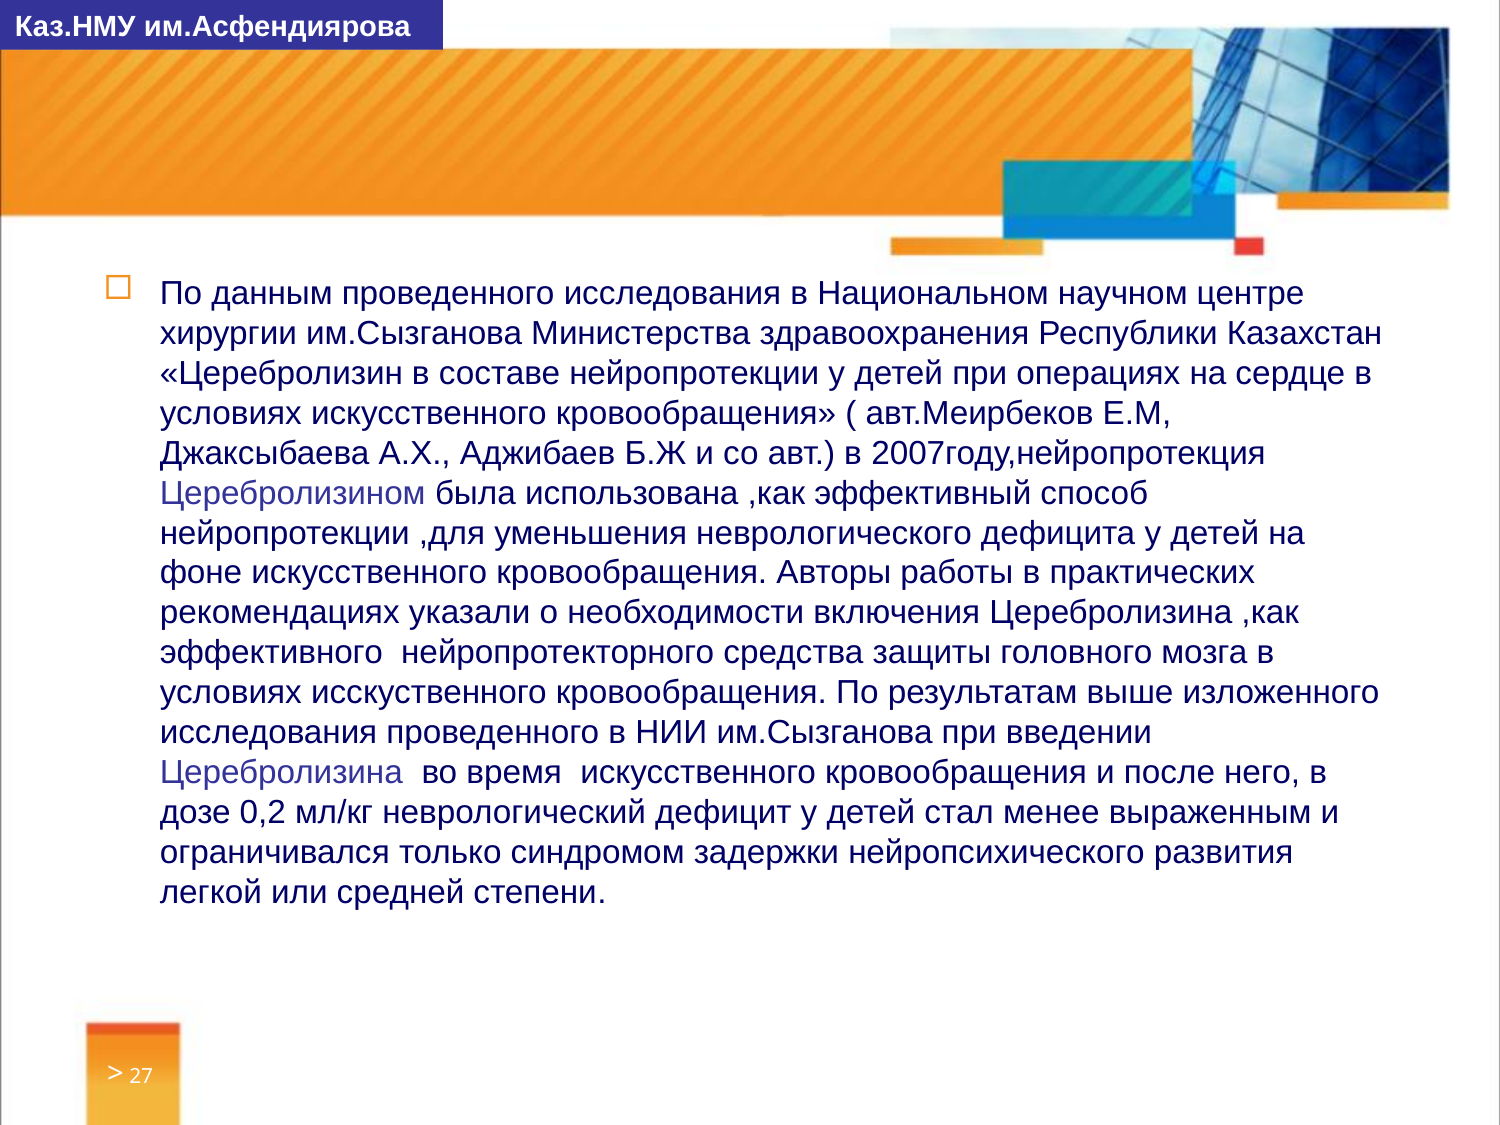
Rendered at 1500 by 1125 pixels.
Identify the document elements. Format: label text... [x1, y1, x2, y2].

slide_number > 27 [17, 1046, 243, 1125]
picture [0, 1, 1500, 1125]
text_box Каз.НМУ им.Асфендиярова [0, 0, 443, 50]
list По данным проведенного исследования в Национальном научном центре хирургии им.Сызганова Министерства здравоохранения Республики Казахстан «Церебролизин в составе нейропротекции у детей при операциях на сердце в условиях искусственного кровообращения» ( авт.Меирбеков Е.М, Джаксыбаева А.Х., Аджибаев Б.Ж и со авт.) в 2007году,нейропротекция Церебролизином была использована ,как эффективный способ нейропротекции ,для уменьшения неврологического дефицита у детей на фоне искусственного кровообращения. Авторы работы в практических рекомендациях указали о необходимости включения Церебролизина ,как эффективного нейропротекторного средства защиты головного мозга в условиях исскуственного кровообращения. По результатам выше изложенного исследования проведенного в НИИ им.Сызганова при введении Церебролизина во время искусственного кровообращения и после него, в дозе 0,2 мл/кг неврологический дефицит у детей стал менее выраженным и ограничивался только синдромом задержки нейропсихического развития легкой или средней степени. [88, 263, 1402, 1007]
